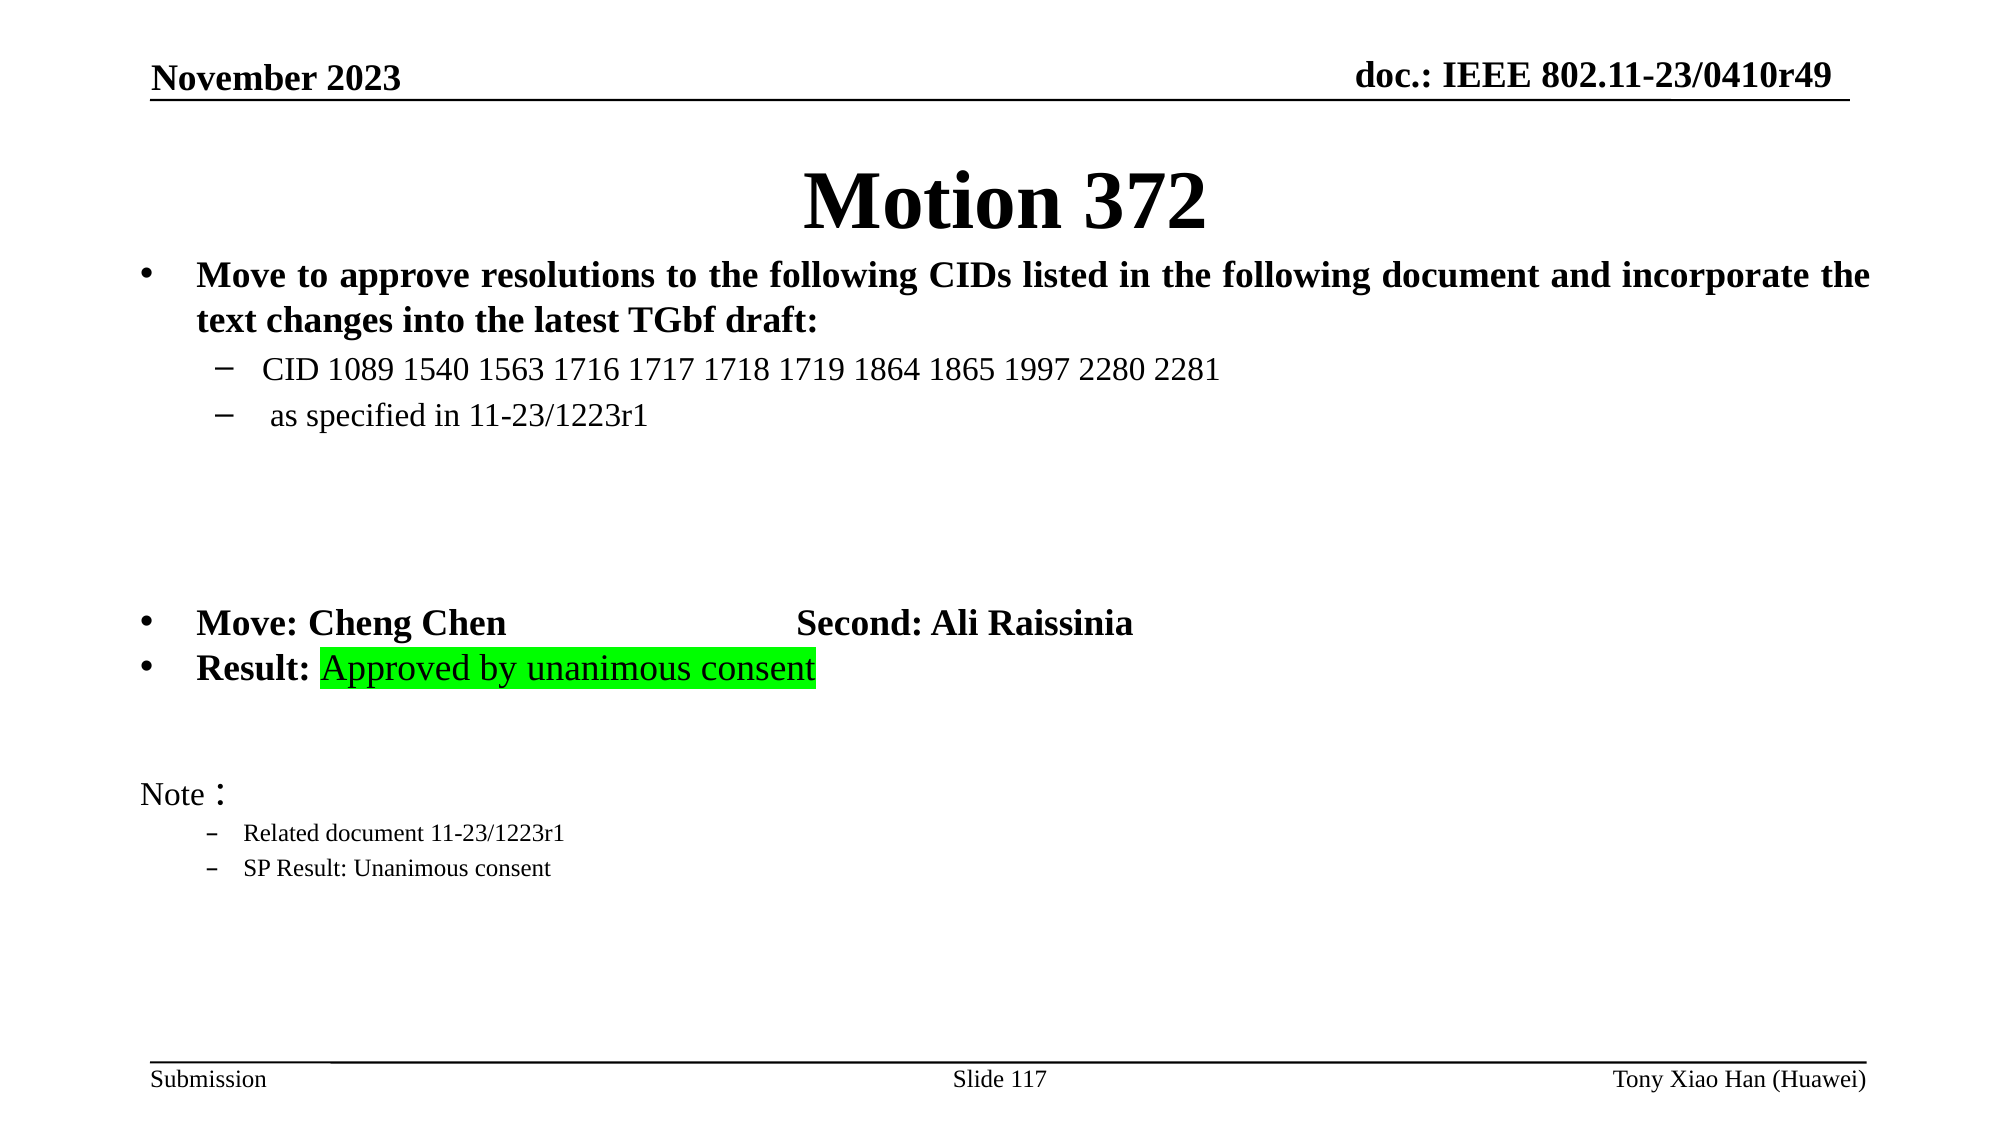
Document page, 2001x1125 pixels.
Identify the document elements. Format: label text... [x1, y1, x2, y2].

text_box Move to approve resolutions to the following CIDs listed in the following document and incorporate the text changes into the latest TGbf draft: CID 1089 1540 1563 1716 1717 1718 1719 1864 1865 1997 2280 2281 as specified in 11-23/1223r1 Move: Cheng Chen Second: Ali Raissinia Result: Approved by unanimous consent Note： Related document 11-23/1223r1 SP Result: Unanimous consent [125, 212, 1888, 900]
text_box Motion 372 [368, 137, 1644, 212]
